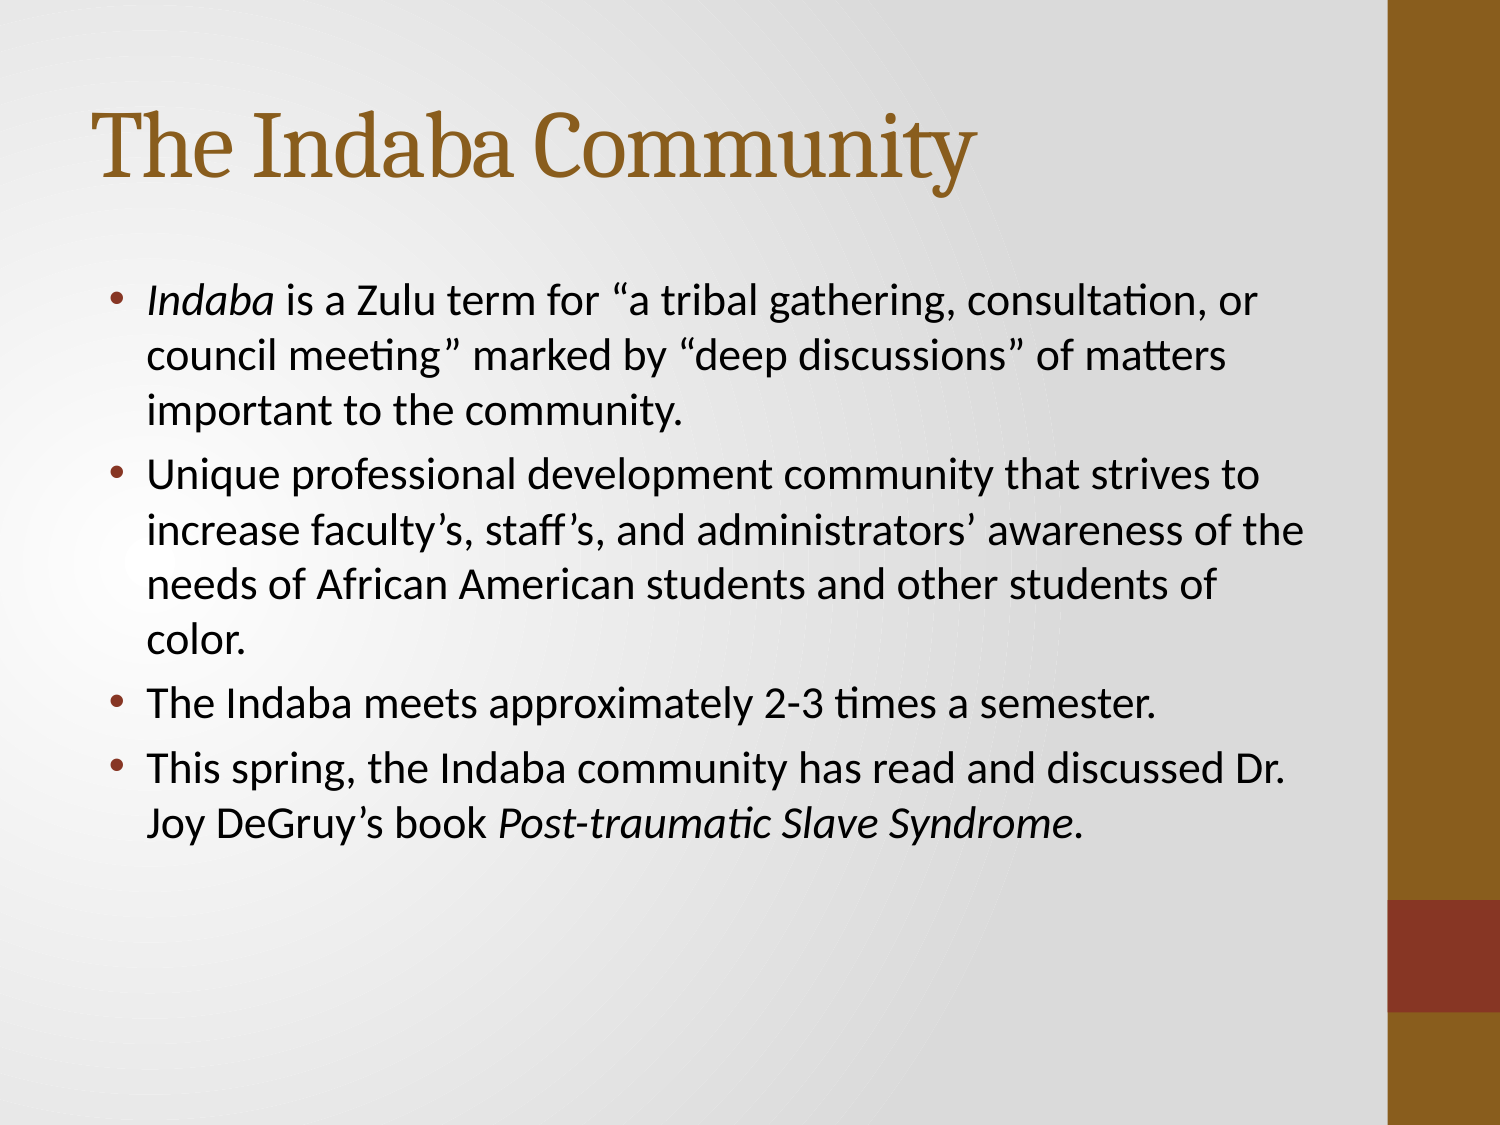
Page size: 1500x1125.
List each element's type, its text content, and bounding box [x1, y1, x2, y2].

list Indaba is a Zulu term for “a tribal gathering, consultation, or council meeting” marked by “deep discussions” of matters important to the community. Unique professional development community that strives to increase faculty’s, staff’s, and administrators’ awareness of the needs of African American students and other students of color. The Indaba meets approximately 2-3 times a semester. This spring, the Indaba community has read and discussed Dr. Joy DeGruy’s book Post-traumatic Slave Syndrome. [75, 262, 1325, 1050]
title The Indaba Community [75, 45, 1325, 233]
